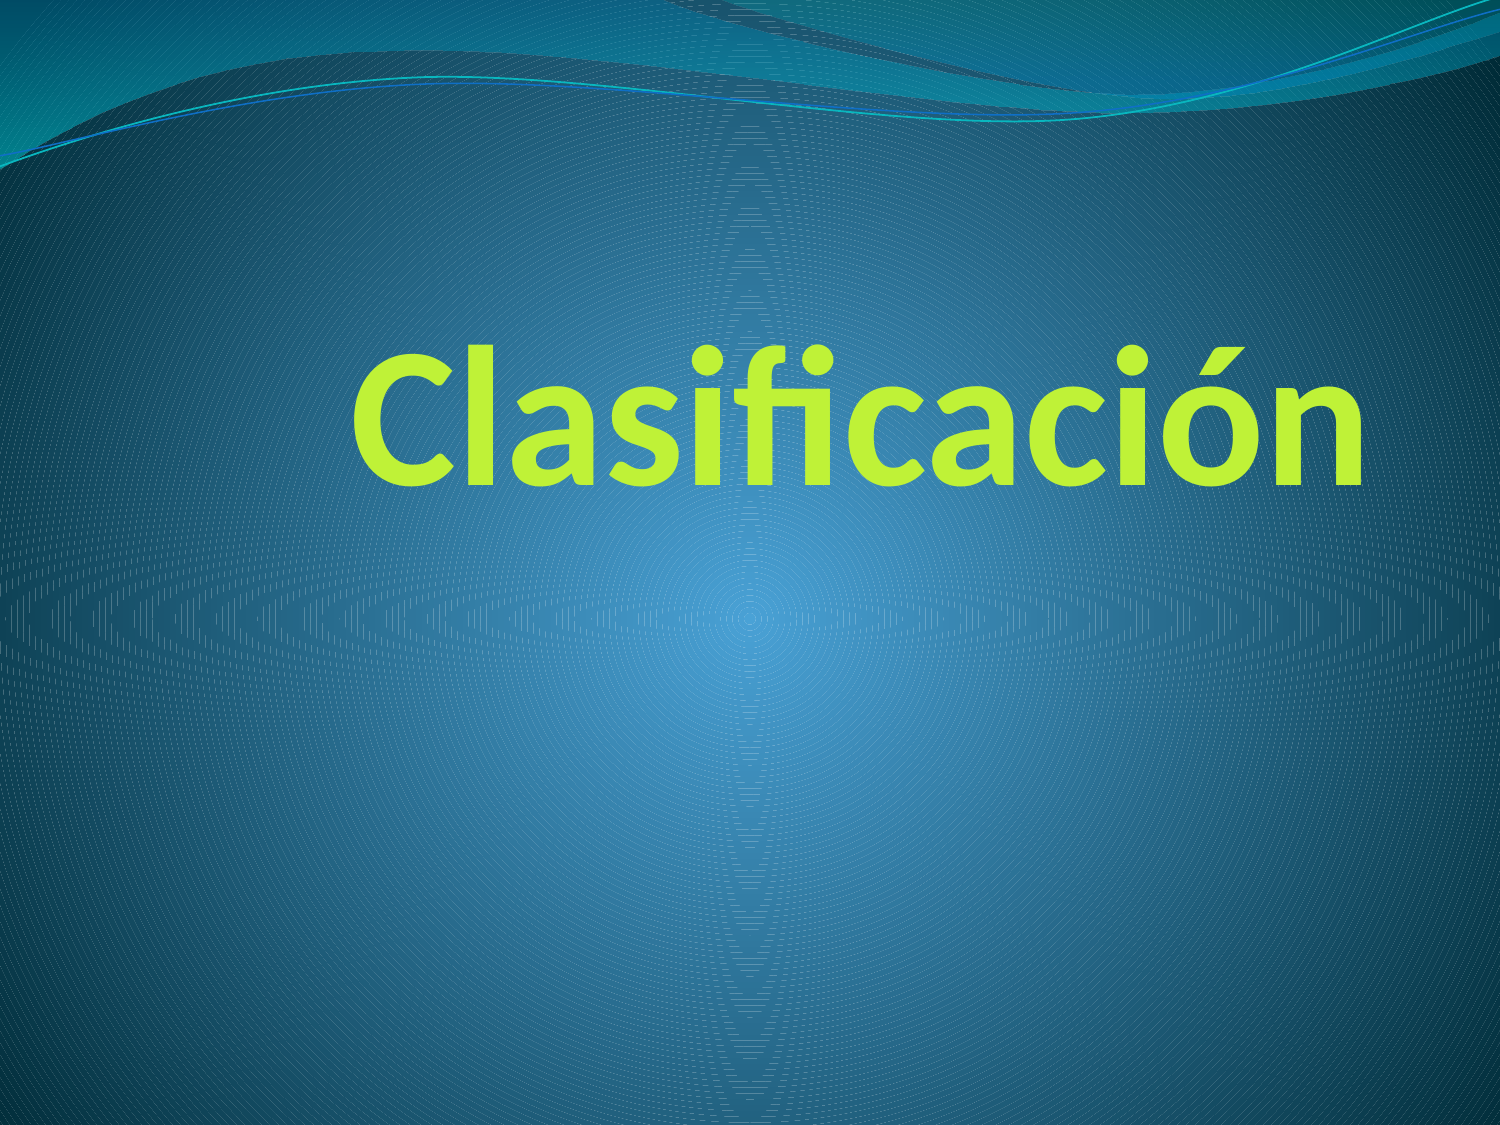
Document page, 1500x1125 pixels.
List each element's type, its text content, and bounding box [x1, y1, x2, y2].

title Clasificación [87, 224, 1376, 525]
